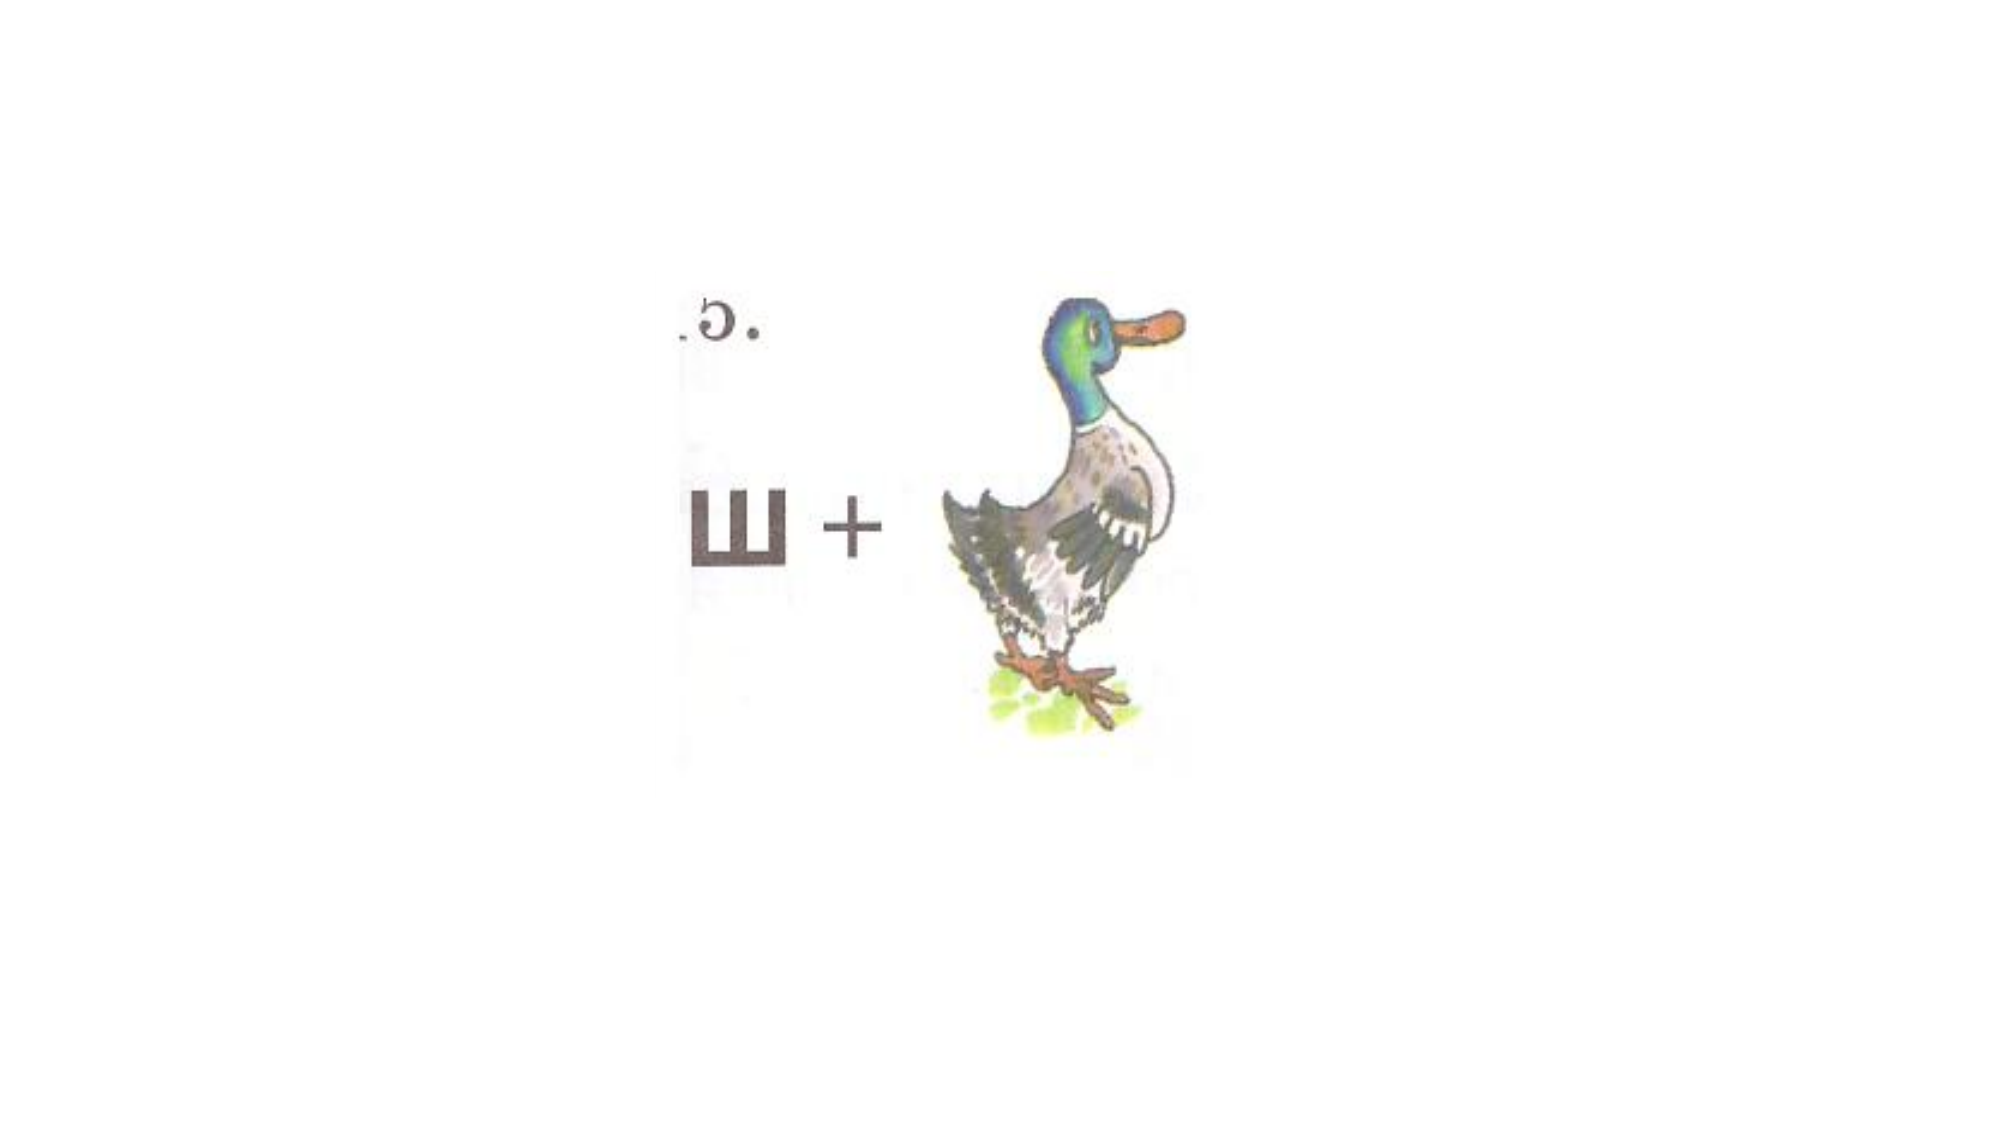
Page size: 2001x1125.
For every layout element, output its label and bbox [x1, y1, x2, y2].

picture [654, 271, 1230, 798]
